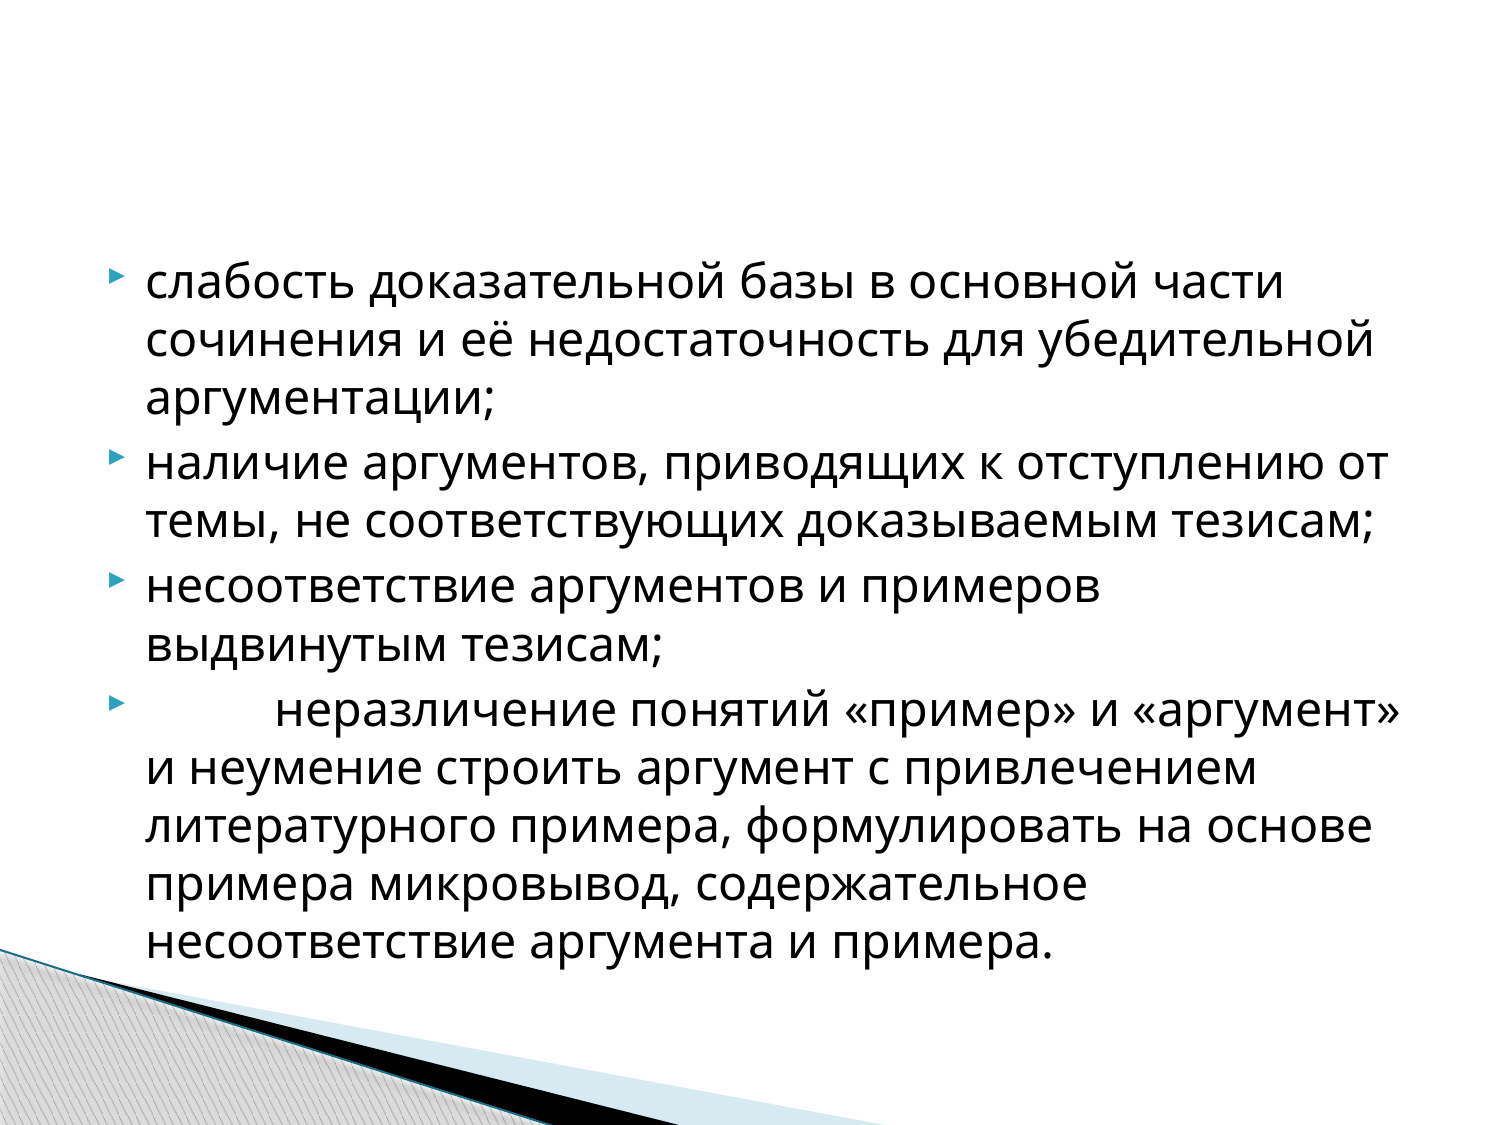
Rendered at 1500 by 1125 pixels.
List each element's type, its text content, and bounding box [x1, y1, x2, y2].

list слабость доказательной базы в основной части сочинения и её недостаточность для убедительной аргументации; наличие аргументов, приводящих к отступлению от темы, не соответствующих доказываемым тезисам; несоответствие аргументов и примеров выдвинутым тезисам; неразличение понятий «пример» и «аргумент» и неумение строить аргумент с привлечением литературного примера, формулировать на основе примера микровывод, содержательное несоответствие аргумента и примера. [75, 243, 1425, 986]
